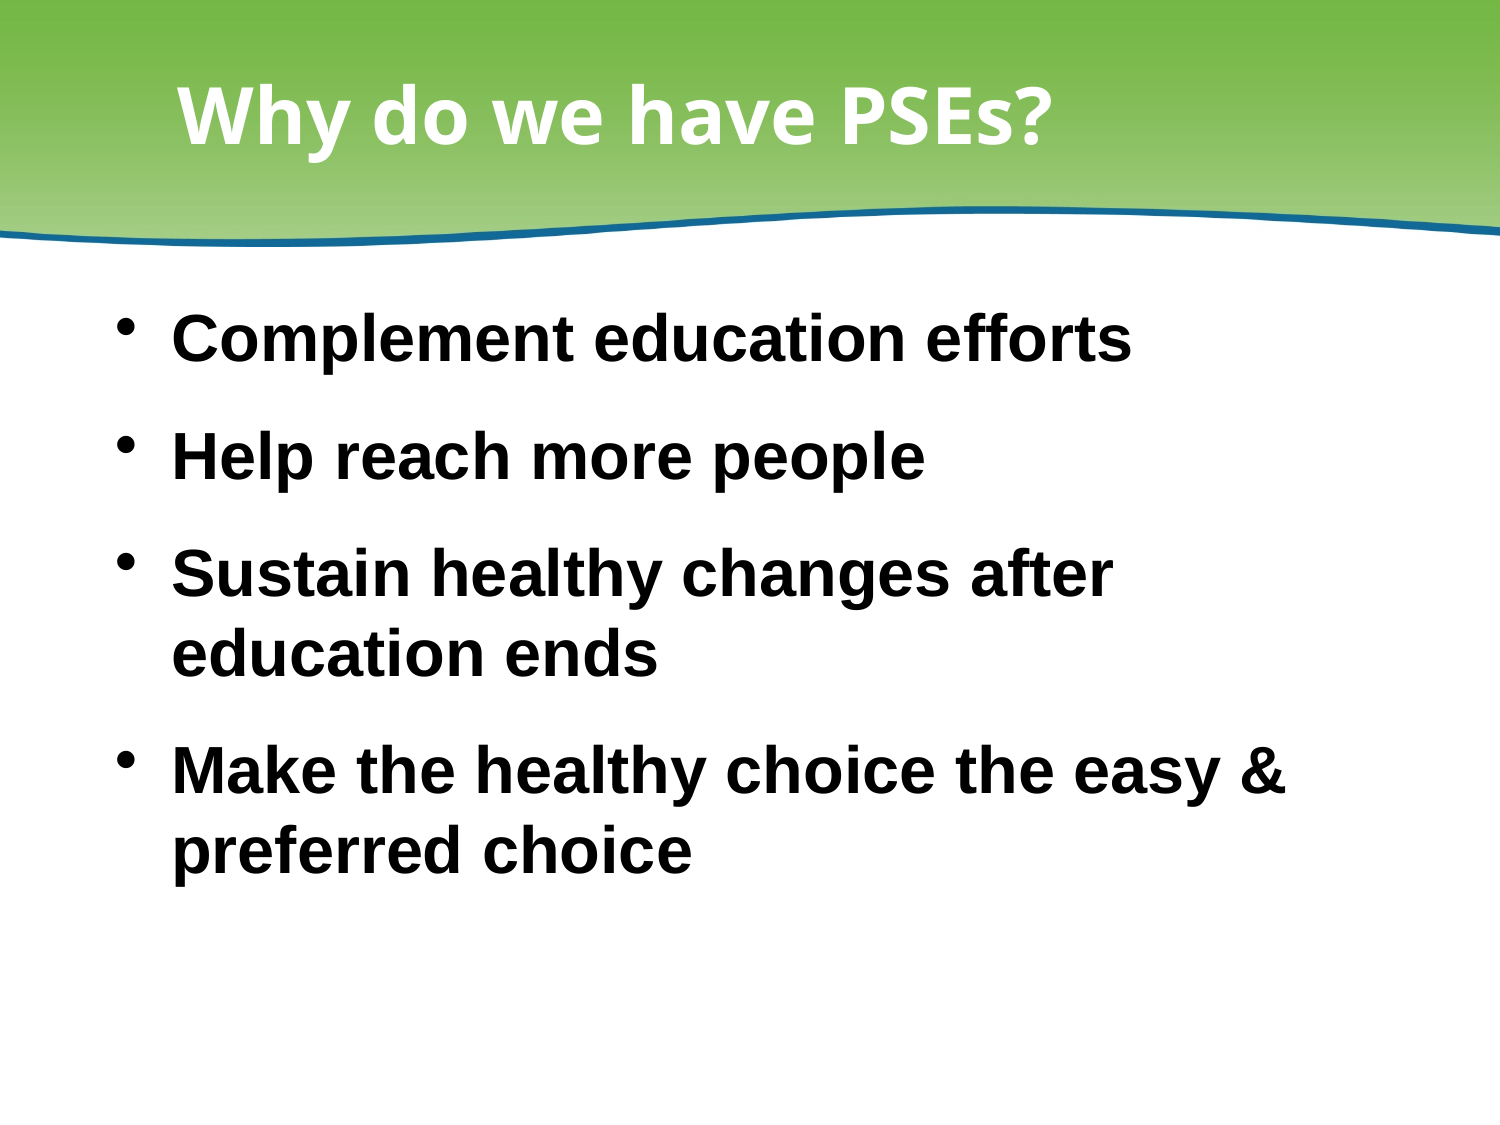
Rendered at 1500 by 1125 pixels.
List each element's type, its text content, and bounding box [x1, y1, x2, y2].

picture [0, 0, 1500, 247]
list Complement education efforts Help reach more people Sustain healthy changes after education ends Make the healthy choice the easy & preferred choice [99, 287, 1432, 963]
title Why do we have PSEs? [162, 37, 1338, 188]
